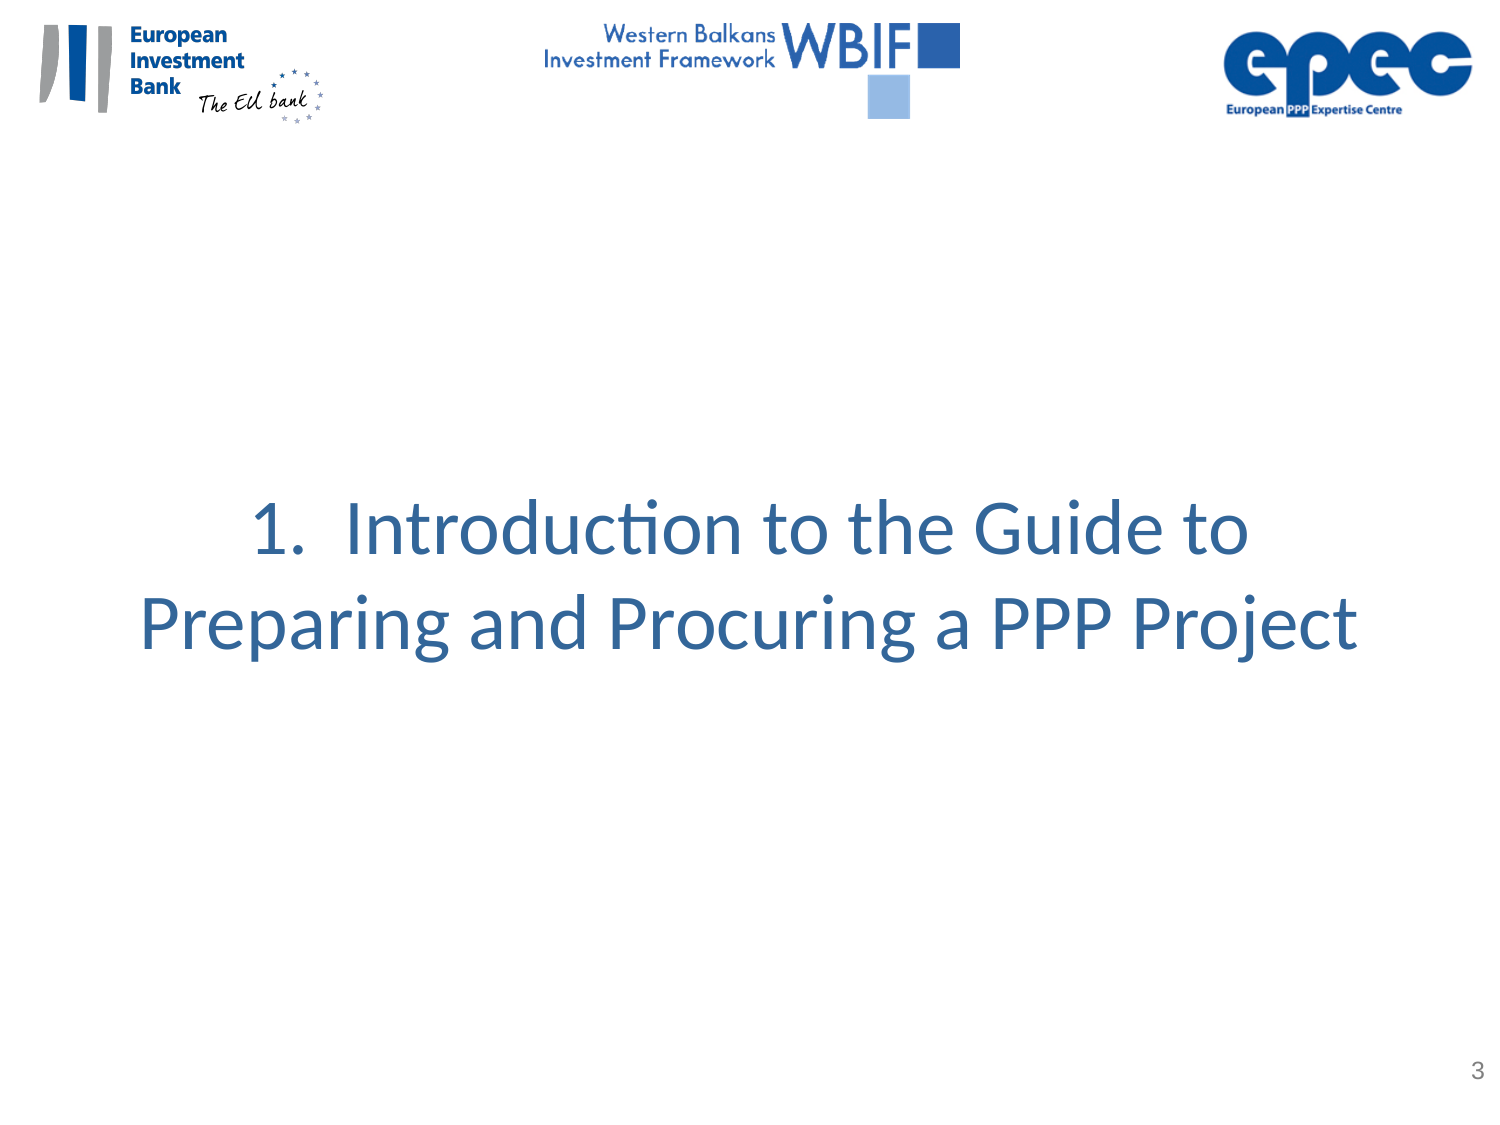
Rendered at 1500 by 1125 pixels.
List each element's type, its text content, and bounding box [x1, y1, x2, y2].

picture [1222, 30, 1476, 119]
picture [13, 0, 349, 150]
slide_number 3 [1149, 1046, 1500, 1125]
picture [545, 23, 960, 119]
text_box 1. Introduction to the Guide to Preparing and Procuring a PPP Project [112, 467, 1388, 705]
